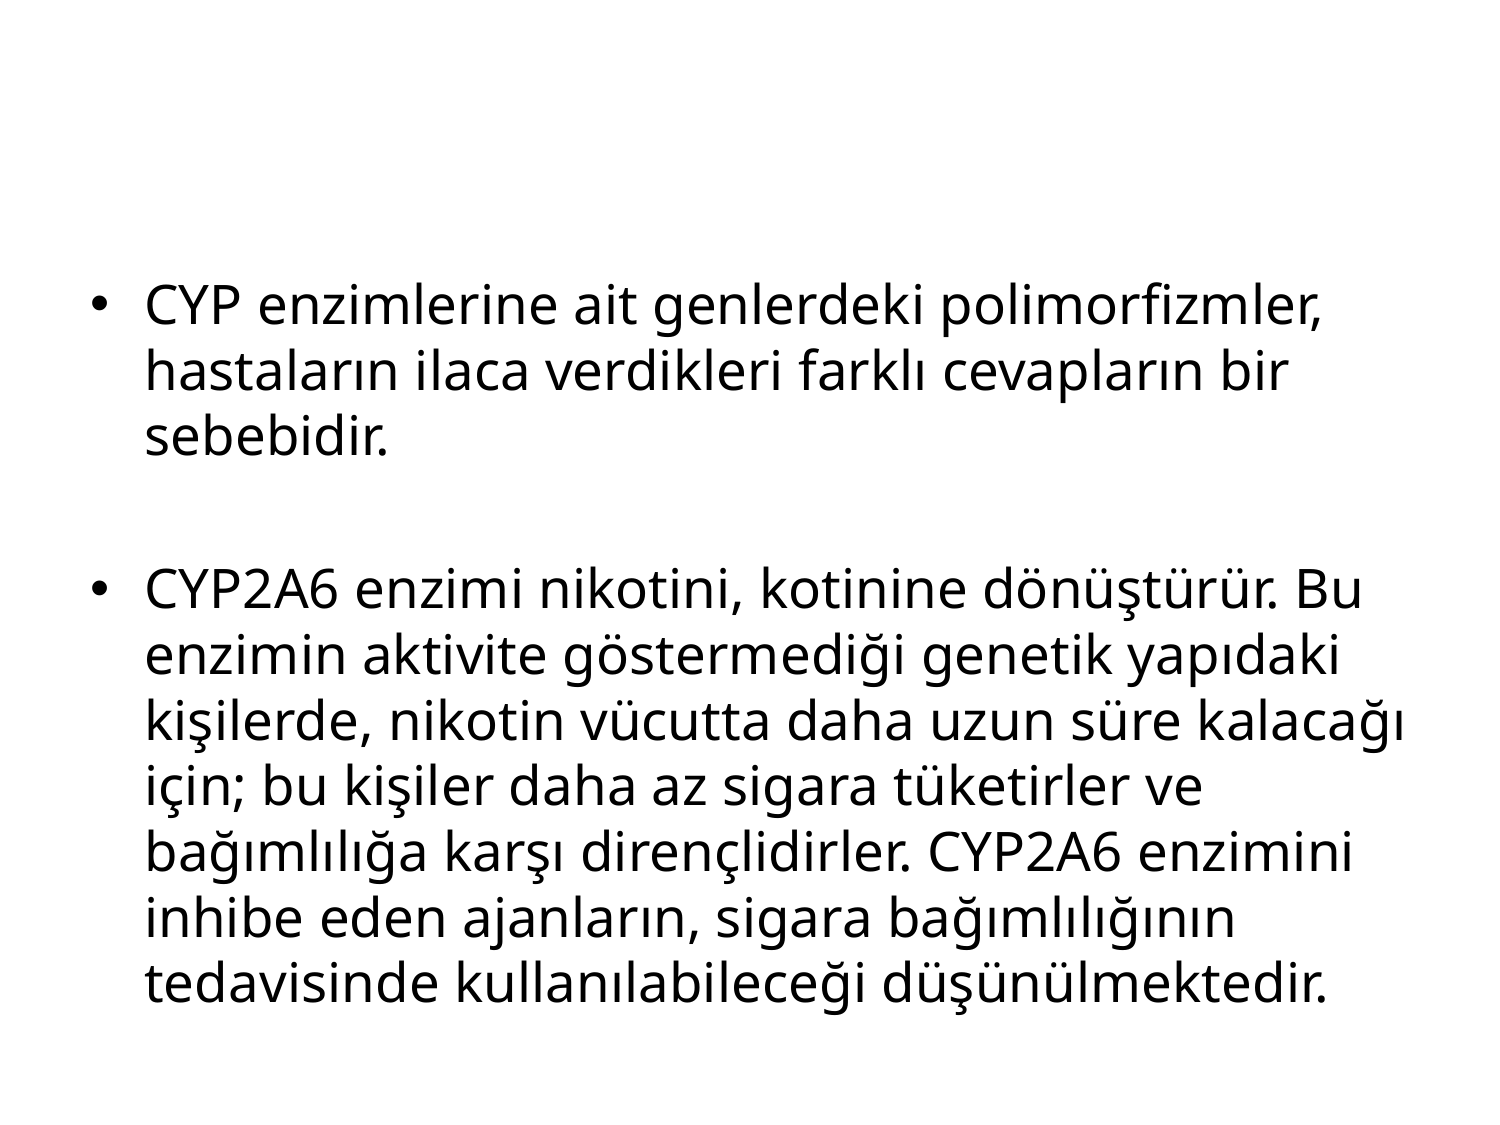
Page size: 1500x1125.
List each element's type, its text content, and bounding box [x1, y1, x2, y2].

list CYP enzimlerine ait genlerdeki polimorfizmler, hastaların ilaca verdikleri farklı cevapların bir sebebidir. CYP2A6 enzimi nikotini, kotinine dönüştürür. Bu enzimin aktivite göstermediği genetik yapıdaki kişilerde, nikotin vücutta daha uzun süre kalacağı için; bu kişiler daha az sigara tüketirler ve bağımlılığa karşı dirençlidirler. CYP2A6 enzimini inhibe eden ajanların, sigara bağımlılığının tedavisinde kullanılabileceği düşünülmektedir. [75, 262, 1425, 1059]
